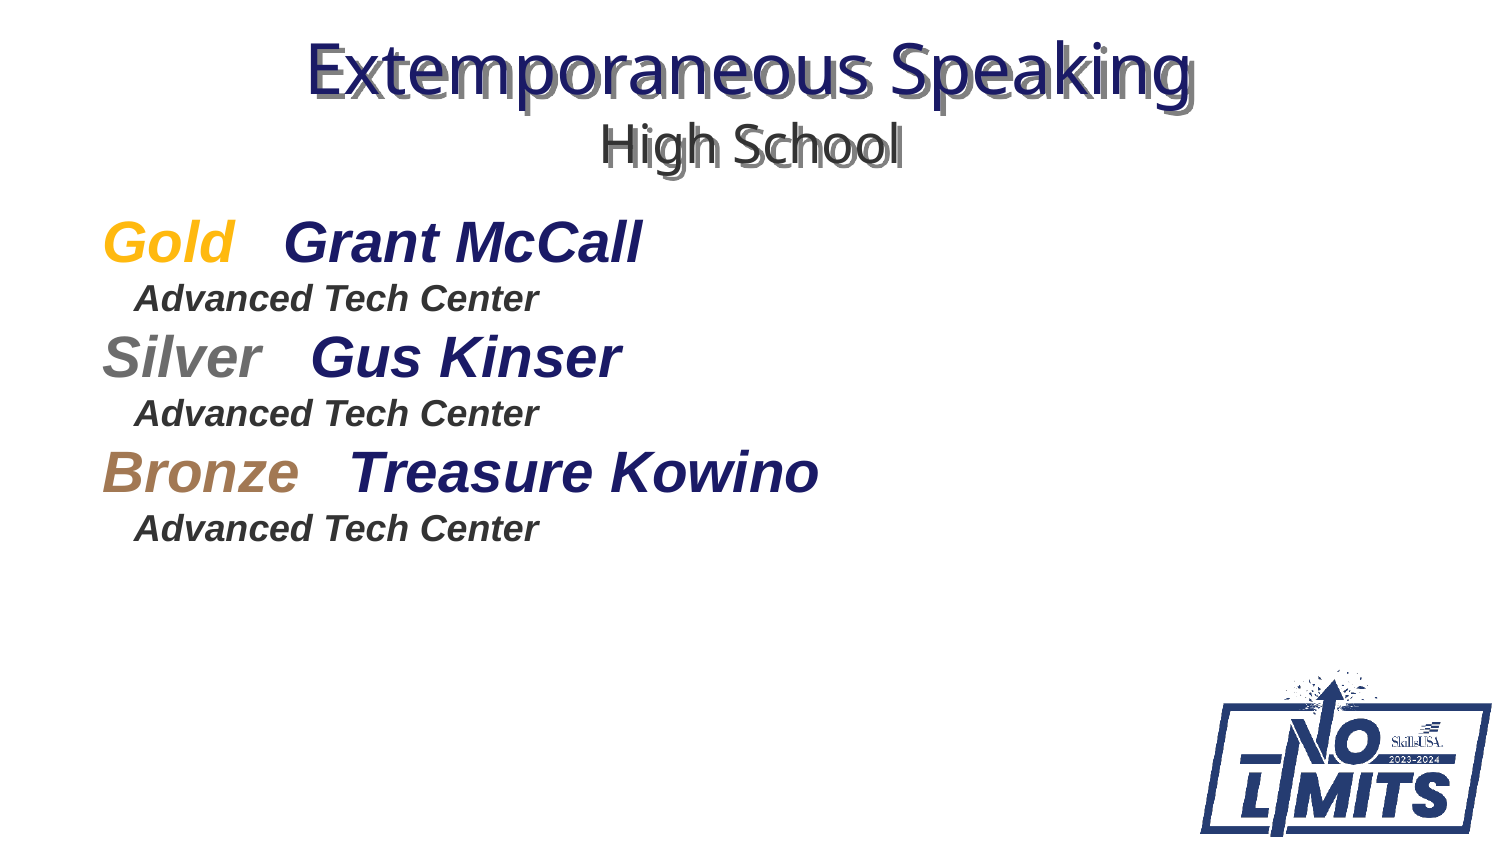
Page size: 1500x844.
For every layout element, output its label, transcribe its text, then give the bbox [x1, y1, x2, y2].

title Extemporaneous Speaking High School [0, 13, 1500, 185]
list Gold Grant McCall Advanced Tech Center Silver Gus Kinser Advanced Tech Center Bronze Treasure Kowino Advanced Tech Center [87, 196, 1438, 810]
picture [1200, 669, 1492, 837]
